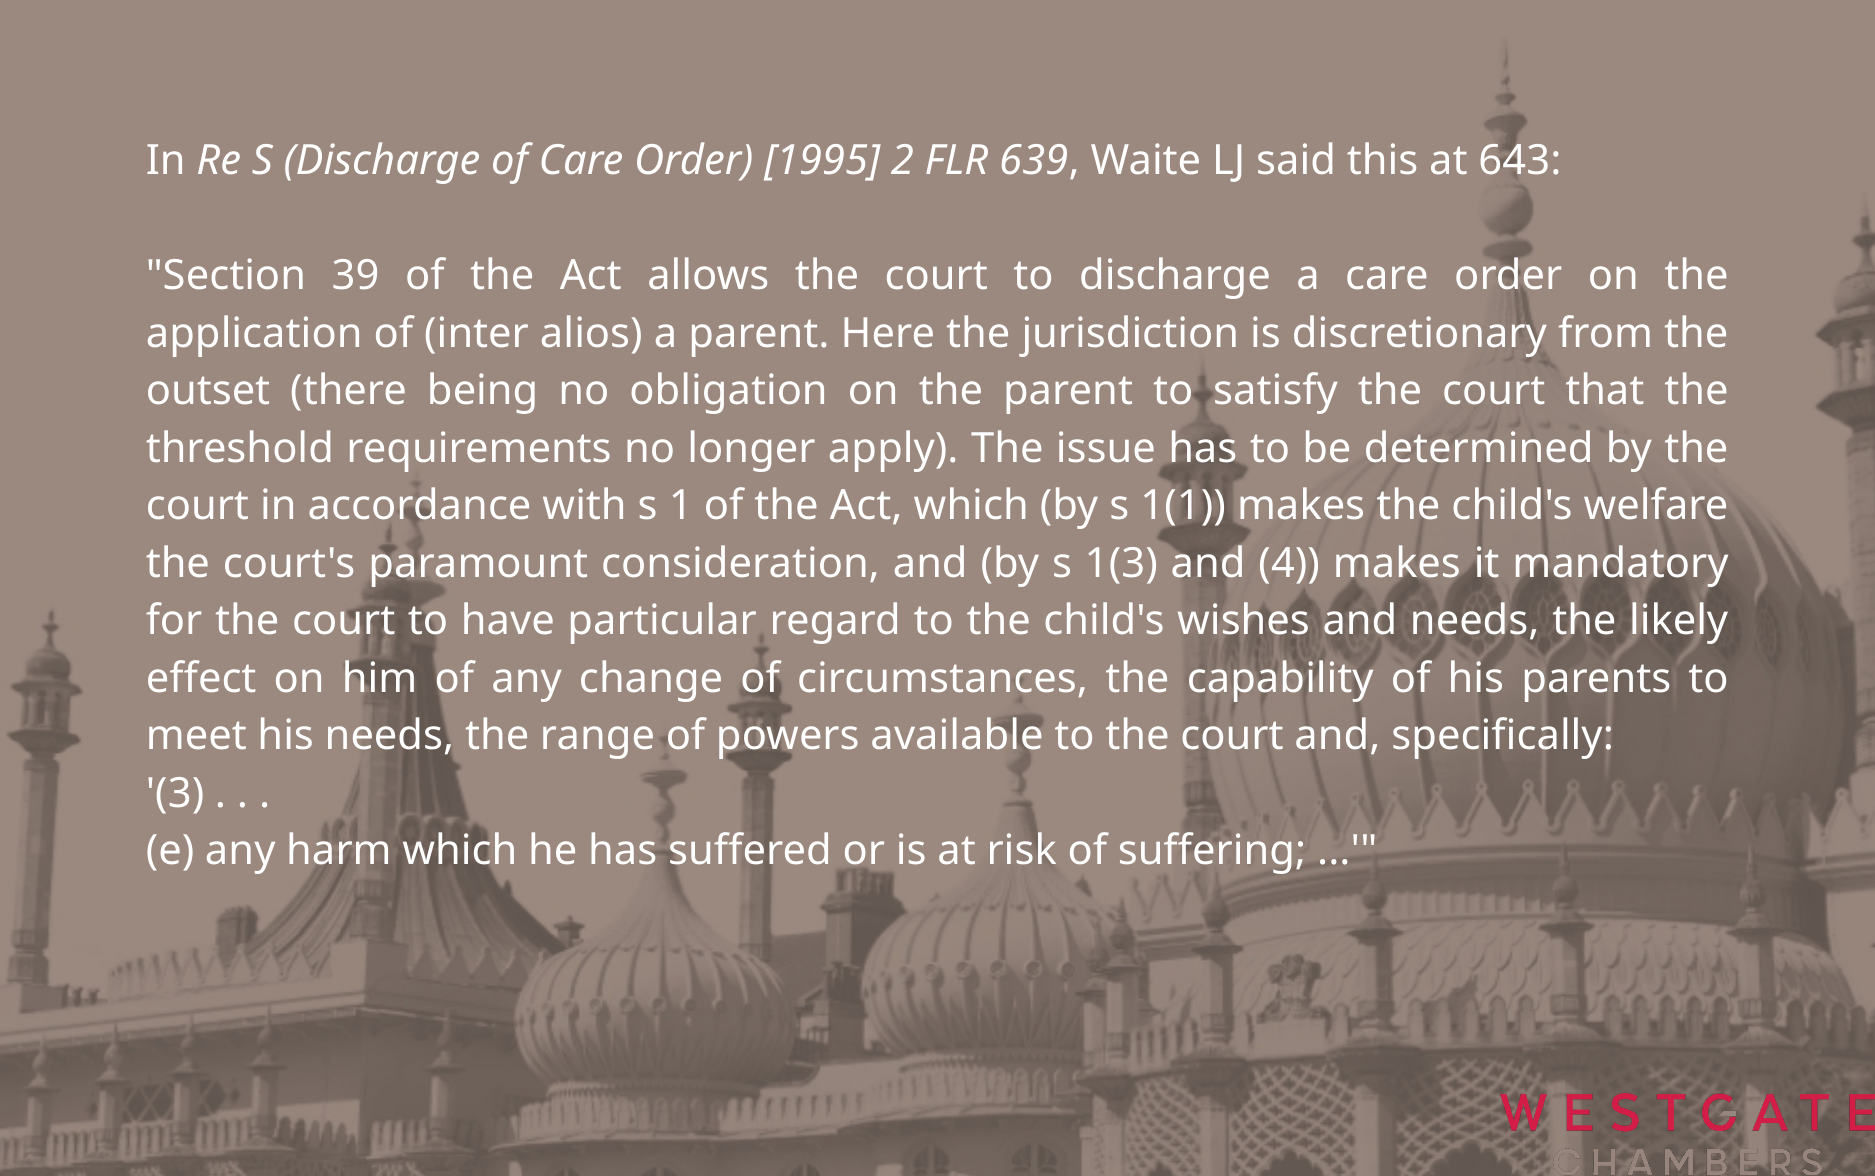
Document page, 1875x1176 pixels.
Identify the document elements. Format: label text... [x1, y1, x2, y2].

picture [0, 0, 1875, 1176]
text_box In Re S (Discharge of Care Order) [1995] 2 FLR 639, Waite LJ said this at 643: "Section 39 of the Act allows the court to discharge a care order on the application of (inter alios) a parent. Here the jurisdiction is discretionary from the outset (there being no obligation on the parent to satisfy the court that the threshold requirements no longer apply). The issue has to be determined by the court in accordance with s 1 of the Act, which (by s 1(1)) makes the child's welfare the court's paramount consideration, and (by s 1(3) and (4)) makes it mandatory for the court to have particular regard to the child's wishes and needs, the likely effect on him of any change of circumstances, the capability of his parents to meet his needs, the range of powers available to the court and, specifically: '(3) . . . (e) any harm which he has suffered or is at risk of suffering; ...'" [130, 117, 1745, 1109]
